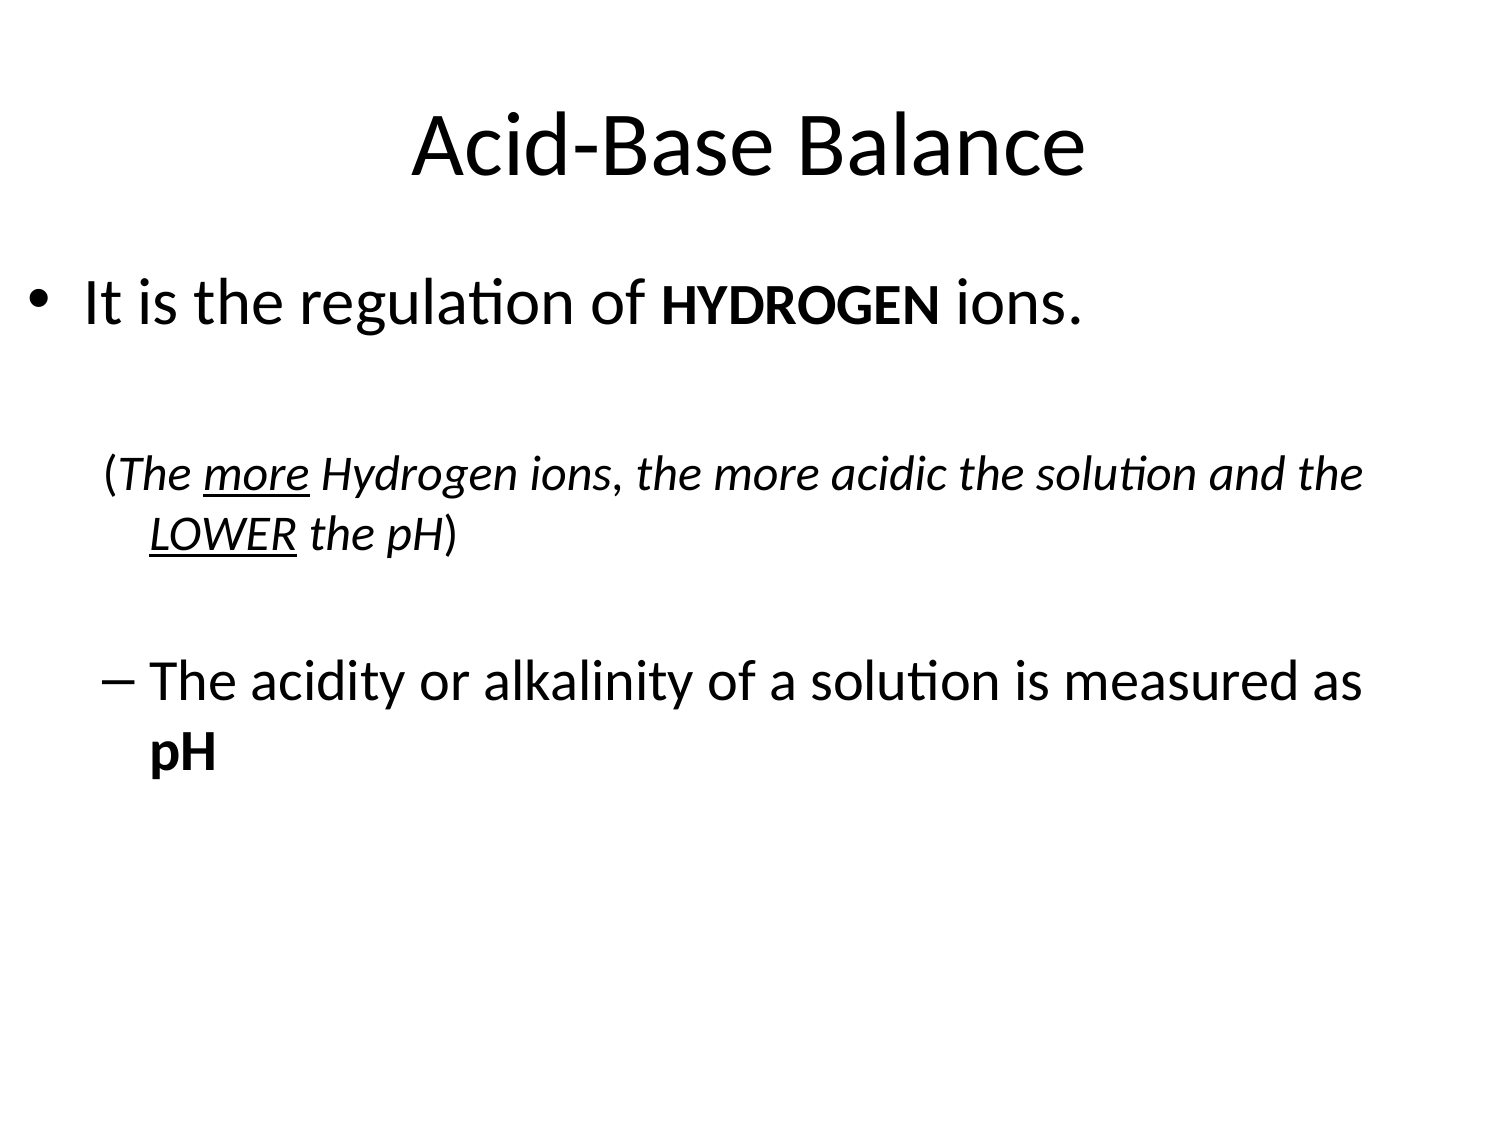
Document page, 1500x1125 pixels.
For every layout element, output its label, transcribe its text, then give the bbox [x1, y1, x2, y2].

title Acid-Base Balance [75, 45, 1425, 233]
list It is the regulation of HYDROGEN ions. (The more Hydrogen ions, the more acidic the solution and the LOWER the pH) The acidity or alkalinity of a solution is measured as pH [12, 249, 1450, 1088]
